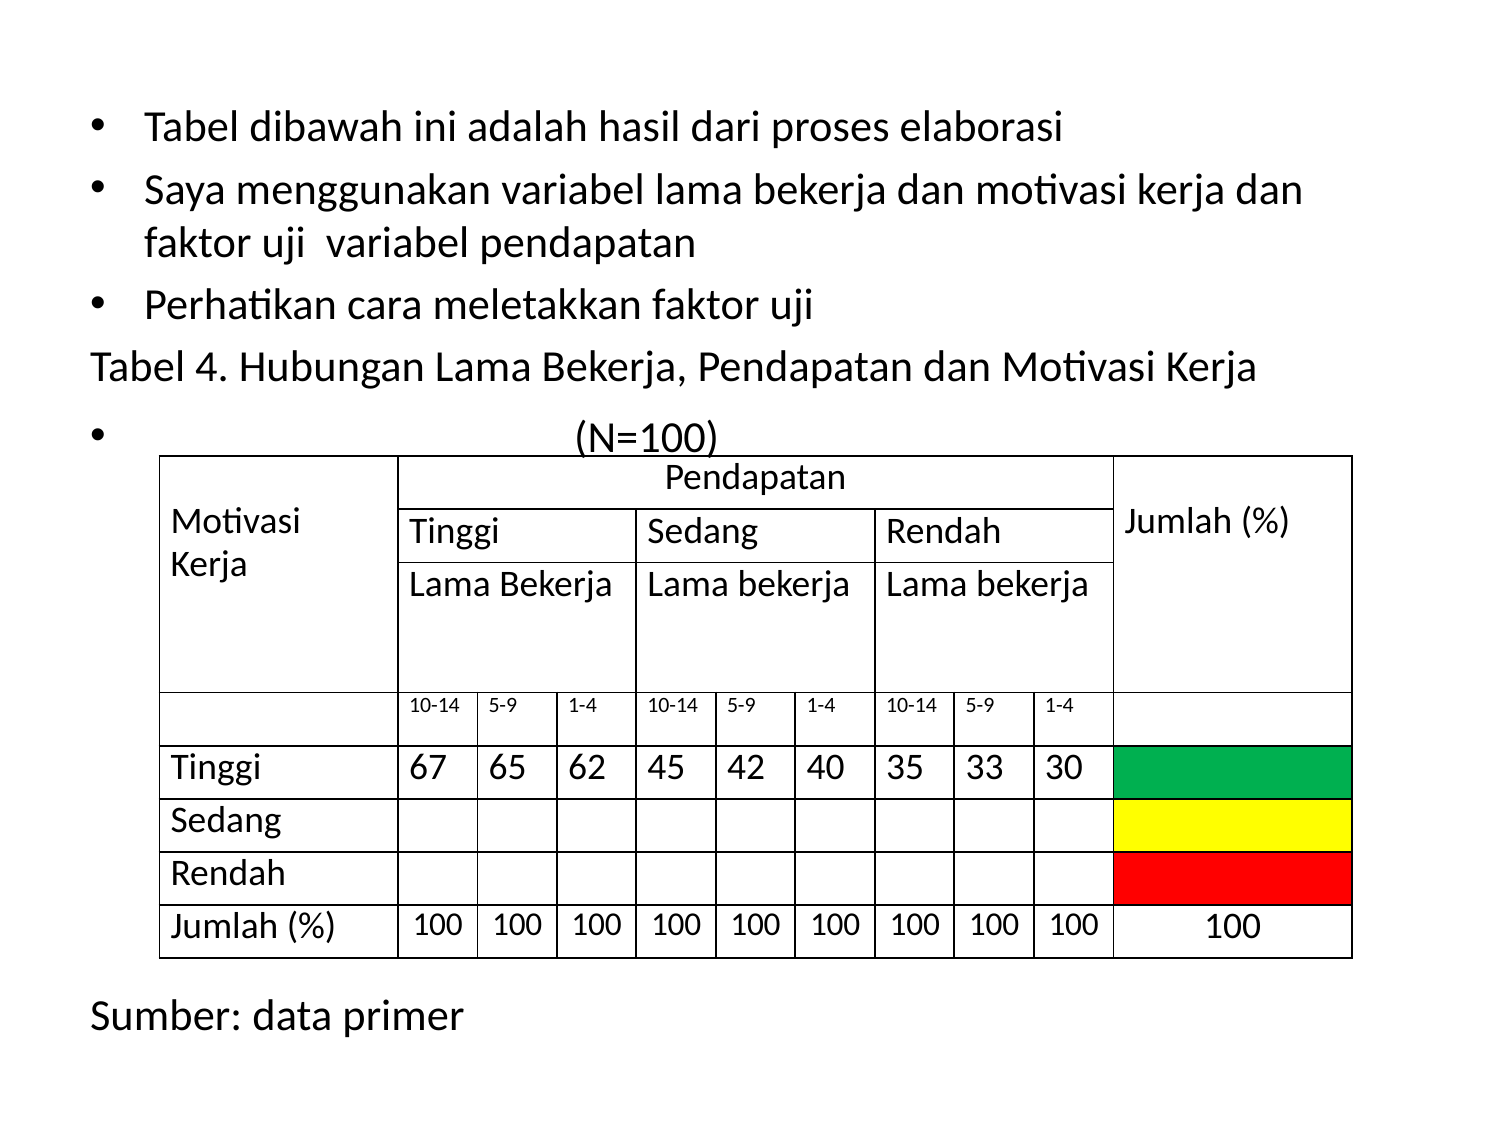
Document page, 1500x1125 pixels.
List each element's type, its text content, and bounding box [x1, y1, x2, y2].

table_cell Lama bekerja [637, 563, 874, 692]
table_cell [1035, 800, 1113, 851]
table_cell [955, 853, 1033, 904]
table_cell [876, 800, 953, 851]
table_cell 42 [717, 747, 794, 798]
table_cell [399, 800, 477, 851]
table_cell 1-4 [1035, 693, 1113, 745]
table_cell 30 [1035, 747, 1113, 798]
table_cell Lama bekerja [876, 563, 1113, 692]
table_cell 100 [1035, 906, 1113, 957]
table_cell 33 [955, 747, 1033, 798]
table_cell [876, 853, 953, 904]
table_cell Rendah [876, 510, 1113, 562]
table_cell [160, 693, 397, 745]
table_cell Tinggi [160, 747, 397, 798]
table_cell [1114, 800, 1351, 851]
table_cell [637, 853, 715, 904]
table_cell 100 [955, 906, 1033, 957]
table_cell [717, 800, 794, 851]
table_cell 35 [876, 747, 953, 798]
table_cell 65 [478, 747, 556, 798]
table_cell Sedang [160, 800, 397, 851]
table_cell 10-14 [399, 693, 477, 745]
table_cell 100 [796, 906, 874, 957]
table_cell 10-14 [637, 693, 715, 745]
table_cell 100 [558, 906, 635, 957]
table_cell [1114, 747, 1351, 798]
table_cell 5-9 [955, 693, 1033, 745]
table_header Pendapatan [399, 457, 1113, 508]
table_cell [717, 853, 794, 904]
table_cell 100 [637, 906, 715, 957]
table_cell [796, 853, 874, 904]
table_cell [558, 800, 635, 851]
table_header Motivasi Kerja [160, 457, 397, 692]
table_cell [1035, 853, 1113, 904]
table_cell Sedang [637, 510, 874, 562]
table_cell [478, 853, 556, 904]
table_cell Jumlah (%) [160, 906, 397, 957]
table_cell [1114, 853, 1351, 904]
table_header Jumlah (%) [1114, 457, 1351, 692]
table_cell 45 [637, 747, 715, 798]
table_cell [478, 800, 556, 851]
table_cell 40 [796, 747, 874, 798]
table_cell Tinggi [399, 510, 635, 562]
table_cell [796, 800, 874, 851]
table_cell 62 [558, 747, 635, 798]
table_cell [955, 800, 1033, 851]
table_cell 100 [399, 906, 477, 957]
table_cell 5-9 [478, 693, 556, 745]
table_cell 100 [717, 906, 794, 957]
table_cell 100 [478, 906, 556, 957]
table_cell 5-9 [717, 693, 794, 745]
table_cell 1-4 [558, 693, 635, 745]
table_cell 1-4 [796, 693, 874, 745]
table_cell [558, 853, 635, 904]
table_cell [637, 800, 715, 851]
table_cell 100 [1114, 906, 1351, 957]
table_cell [1114, 693, 1351, 745]
table_cell 67 [399, 747, 477, 798]
table_cell [399, 853, 477, 904]
table_cell Rendah [160, 853, 397, 904]
table_cell 10-14 [876, 693, 953, 745]
table_cell 100 [876, 906, 953, 957]
list Tabel dibawah ini adalah hasil dari proses elaborasi Saya menggunakan variabel lama bekerja dan motivasi kerja dan faktor uji variabel pendapatan Perhatikan cara meletakkan faktor uji Tabel 4. Hubungan Lama Bekerja, Pendapatan dan Motivasi Kerja (N=100) Sumber: data primer [75, 90, 1425, 1047]
table_cell Lama Bekerja [399, 563, 635, 692]
